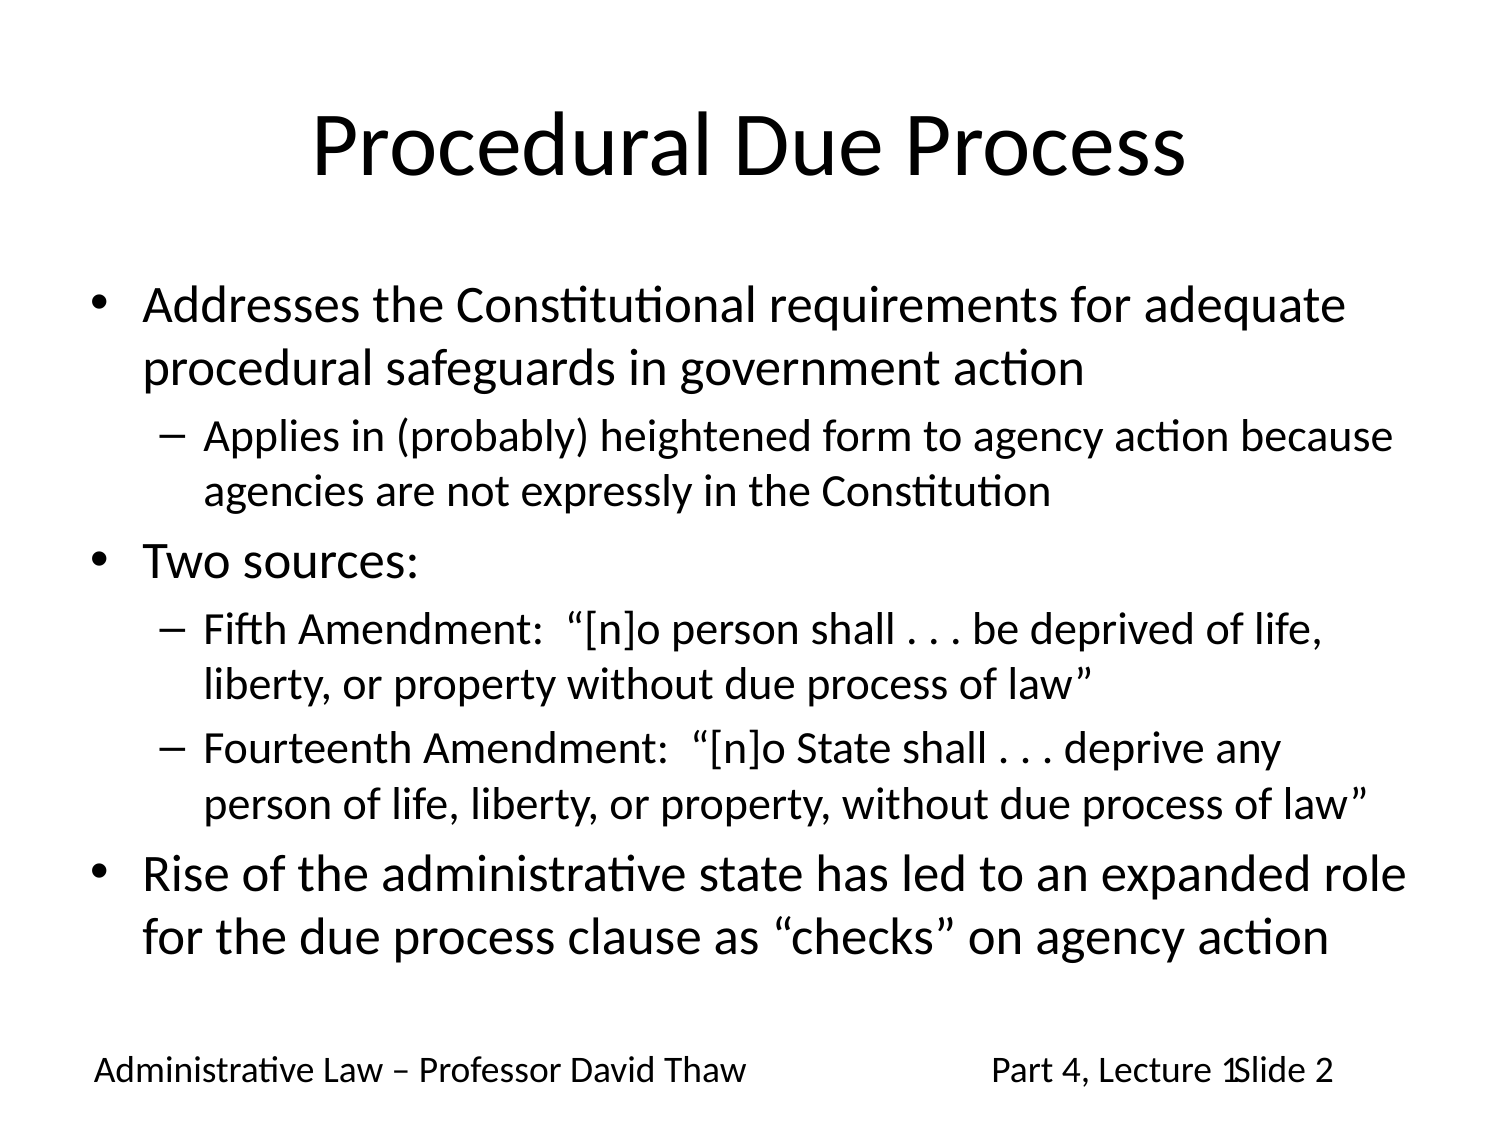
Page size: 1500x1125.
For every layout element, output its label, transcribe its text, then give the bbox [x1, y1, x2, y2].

title Procedural Due Process [75, 45, 1425, 233]
list Addresses the Constitutional requirements for adequate procedural safeguards in government action Applies in (probably) heightened form to agency action because agencies are not expressly in the Constitution Two sources: Fifth Amendment: “[n]o person shall . . . be deprived of life, liberty, or property without due process of law” Fourteenth Amendment: “[n]o State shall . . . deprive any person of life, liberty, or property, without due process of law” Rise of the administrative state has led to an expanded role for the due process clause as “checks” on agency action [75, 262, 1425, 1005]
